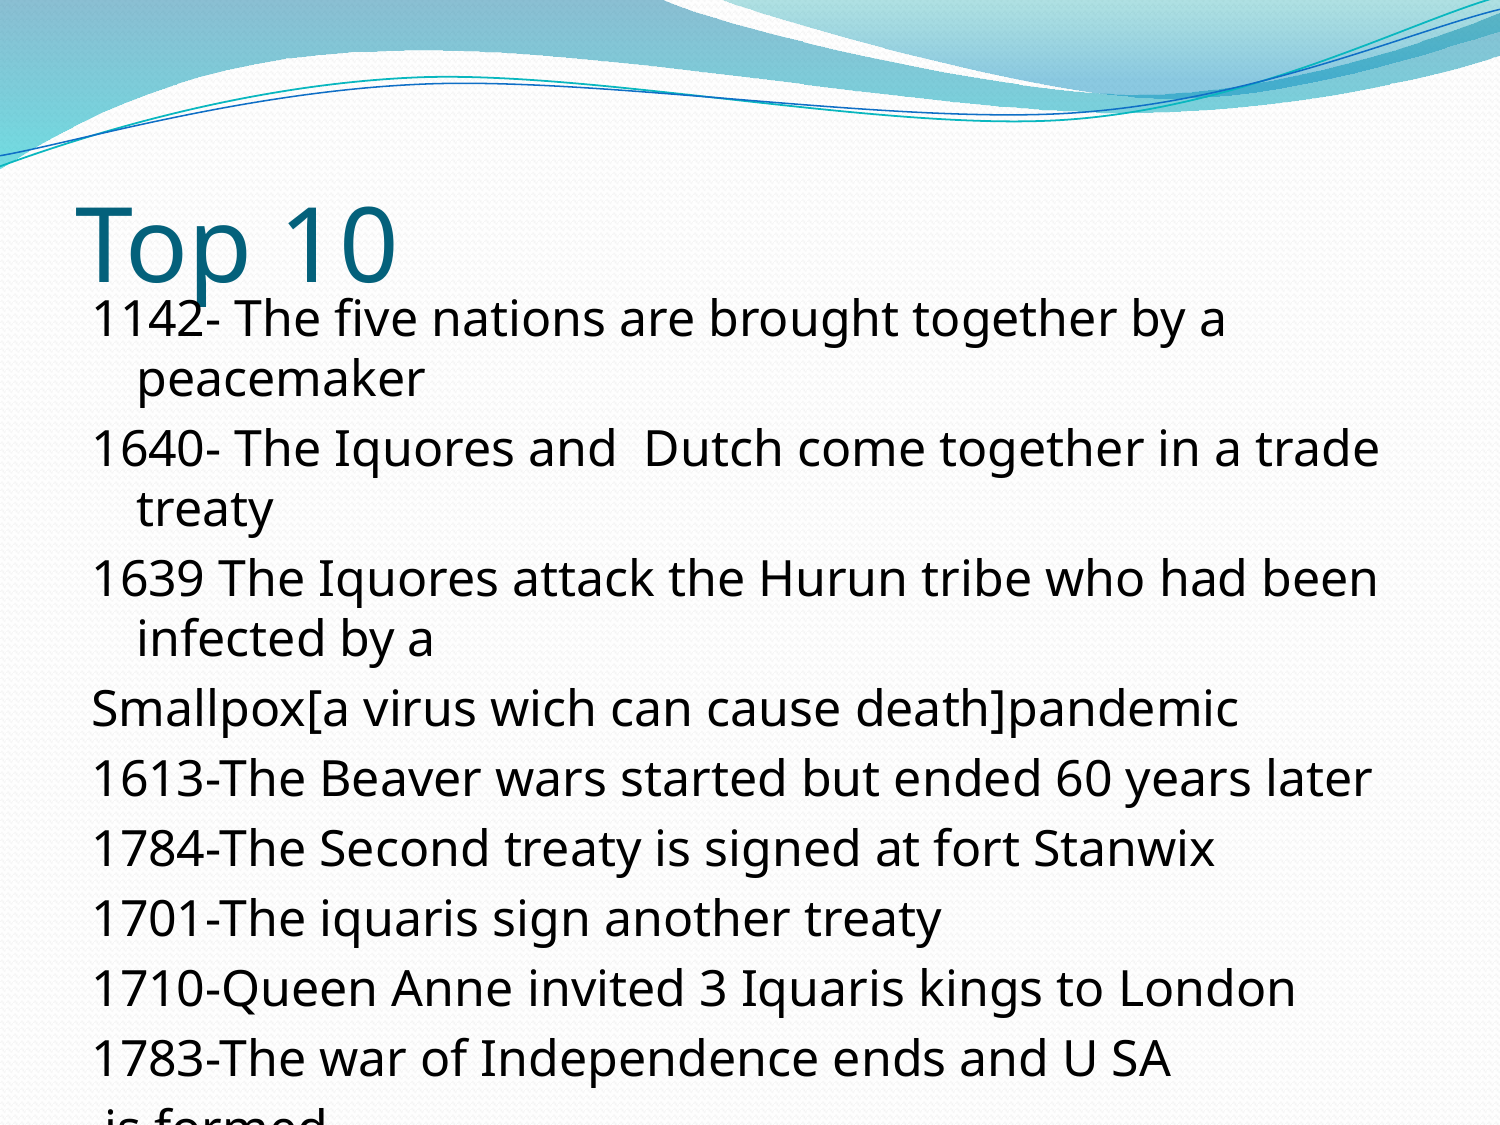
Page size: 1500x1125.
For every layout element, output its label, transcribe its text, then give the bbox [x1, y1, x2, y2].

list 1142- The five nations are brought together by a peacemaker 1640- The Iquores and Dutch come together in a trade treaty 1639 The Iquores attack the Hurun tribe who had been infected by a Smallpox[a virus wich can cause death]pandemic 1613-The Beaver wars started but ended 60 years later 1784-The Second treaty is signed at fort Stanwix 1701-The iquaris sign another treaty 1710-Queen Anne invited 3 Iquaris kings to London 1783-The war of Independence ends and U SA is formed 1977-Passports are first inteduced to Iquaris [76, 278, 1427, 1125]
title Top 10 [75, 115, 1425, 303]
